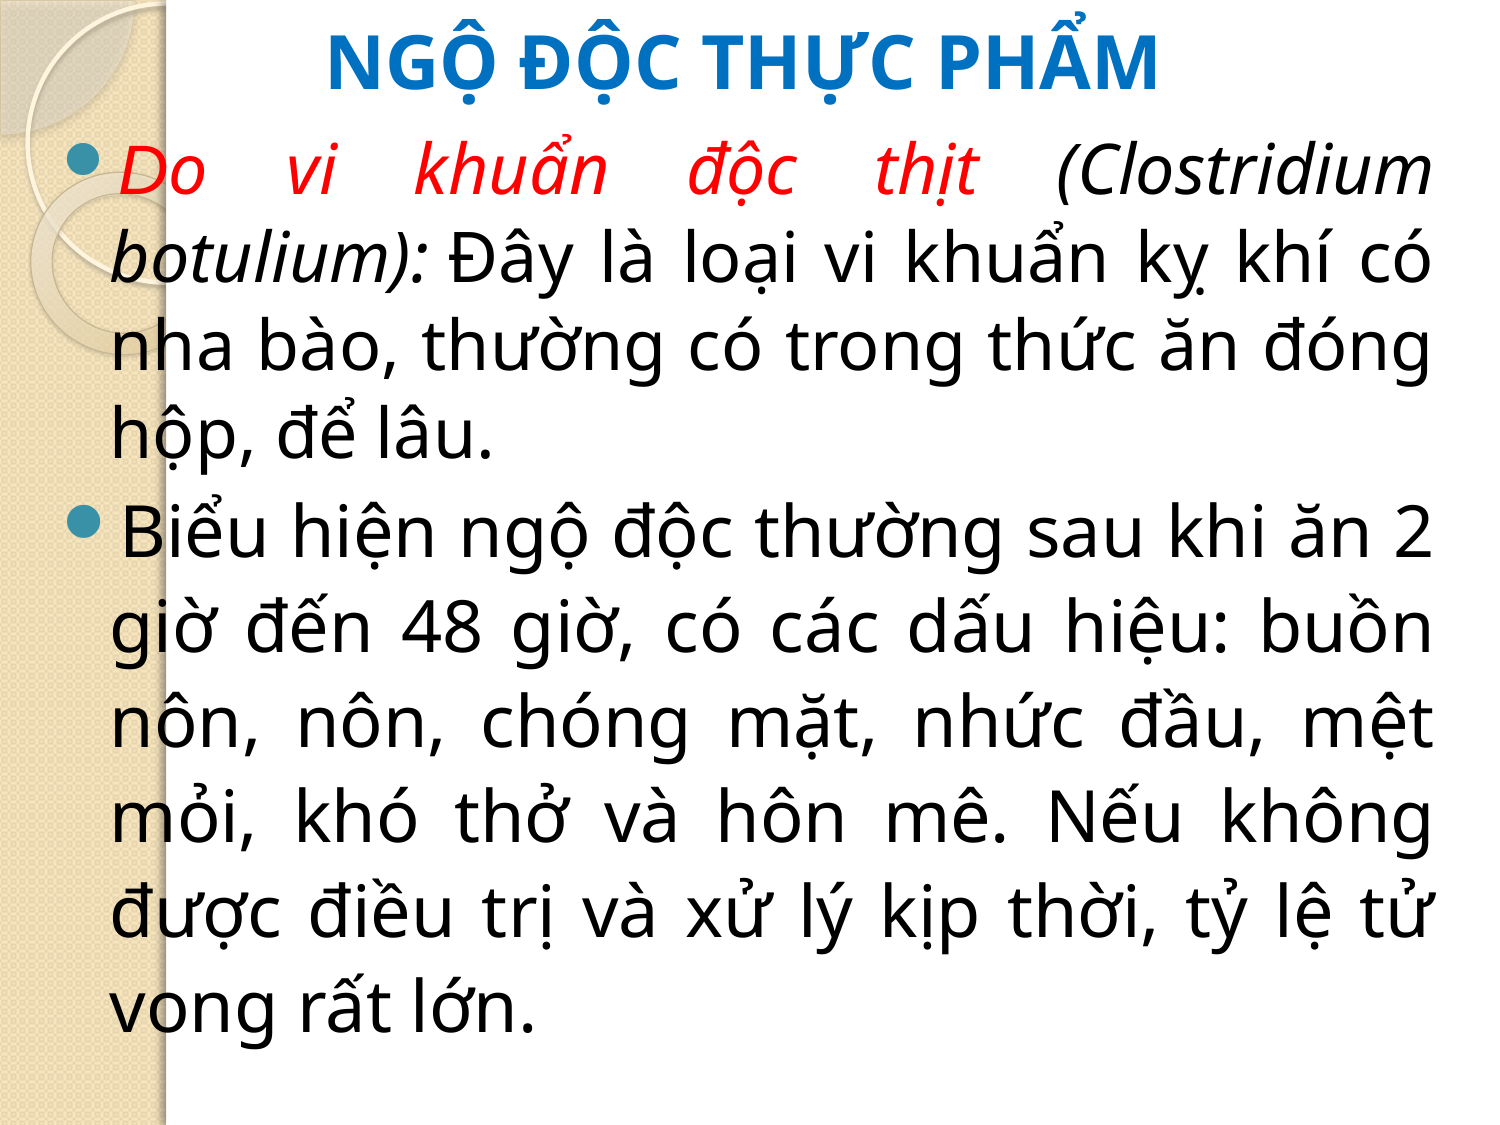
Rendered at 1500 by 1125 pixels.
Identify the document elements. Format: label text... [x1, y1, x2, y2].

title NGỘ ĐỘC THỰC PHẨM [125, 15, 1363, 103]
list Do vi khuẩn độc thịt (Clostridium botulium): Đây là loại vi khuẩn kỵ khí có nha bào, thường có trong thức ăn đóng hộp, để lâu. Biểu hiện ngộ độc thường sau khi ăn 2 giờ đến 48 giờ, có các dấu hiệu: buồn nôn, nôn, chóng mặt, nhức đầu, mệt mỏi, khó thở và hôn mê. Nếu không được điều trị và xử lý kịp thời, tỷ lệ tử vong rất lớn. [37, 112, 1450, 1063]
